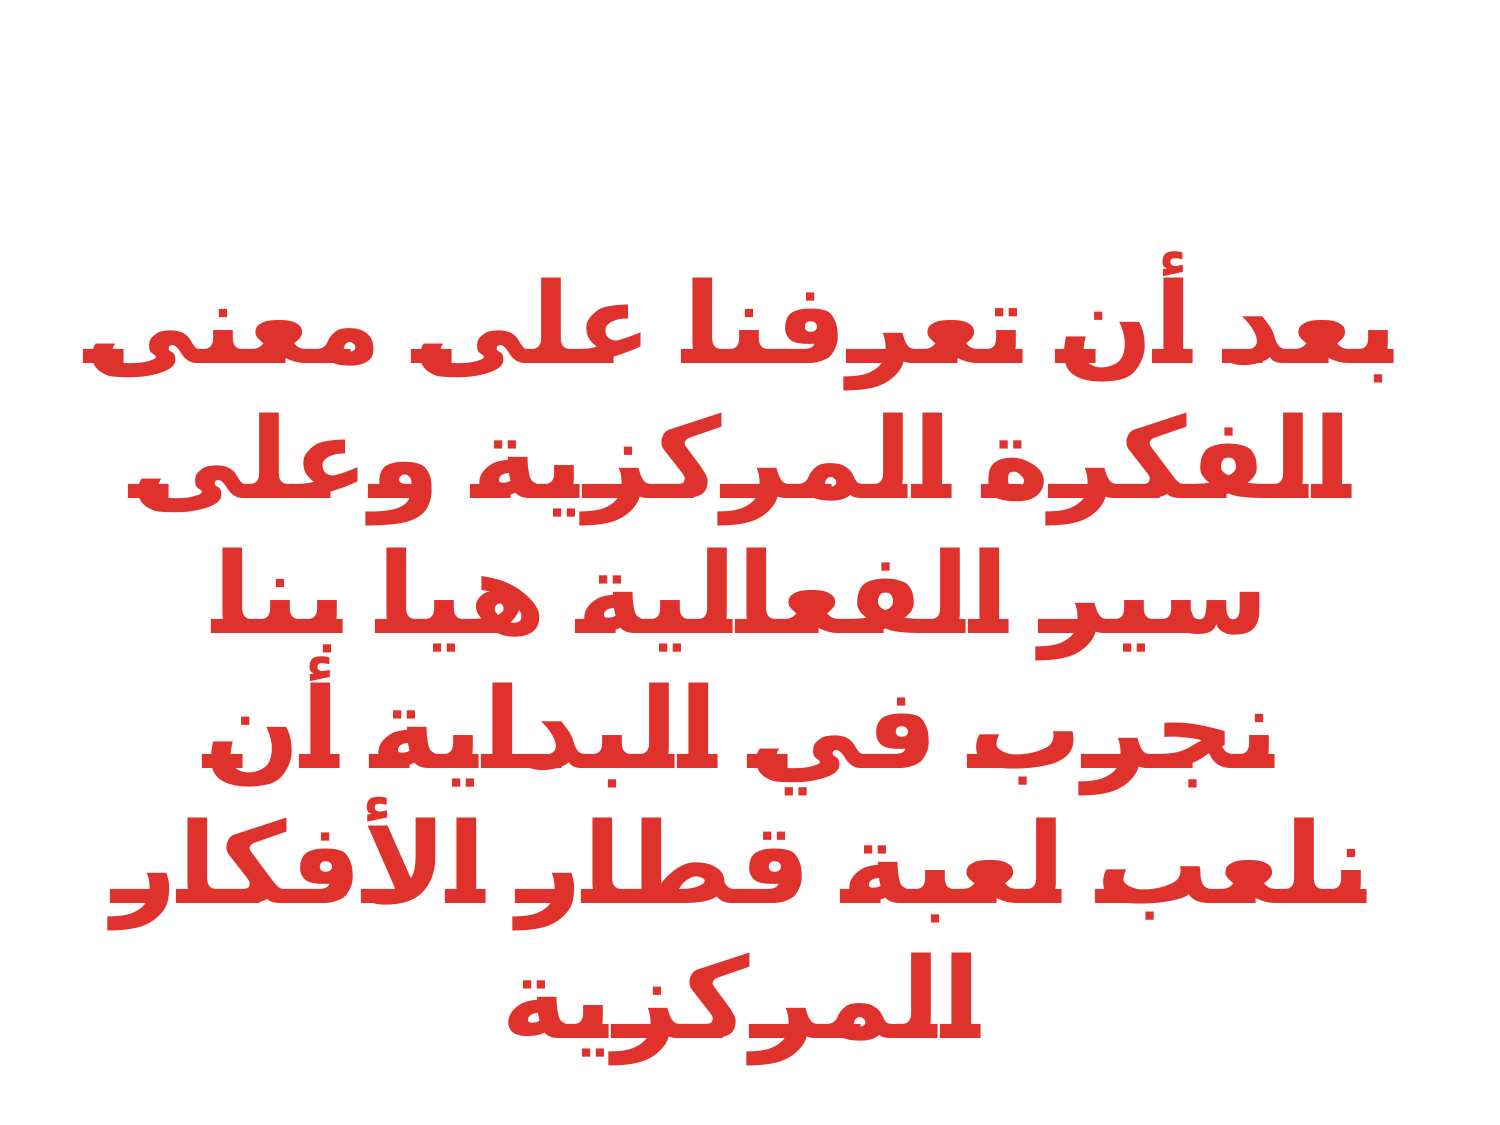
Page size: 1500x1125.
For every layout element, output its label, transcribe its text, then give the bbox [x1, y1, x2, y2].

text_box بعد أن تعرفنا على معنى الفكرة المركزية وعلى سير الفعالية هيا بنا نجرب في البداية أن نلعب لعبة قطار الأفكار المركزية [64, 243, 1418, 1069]
